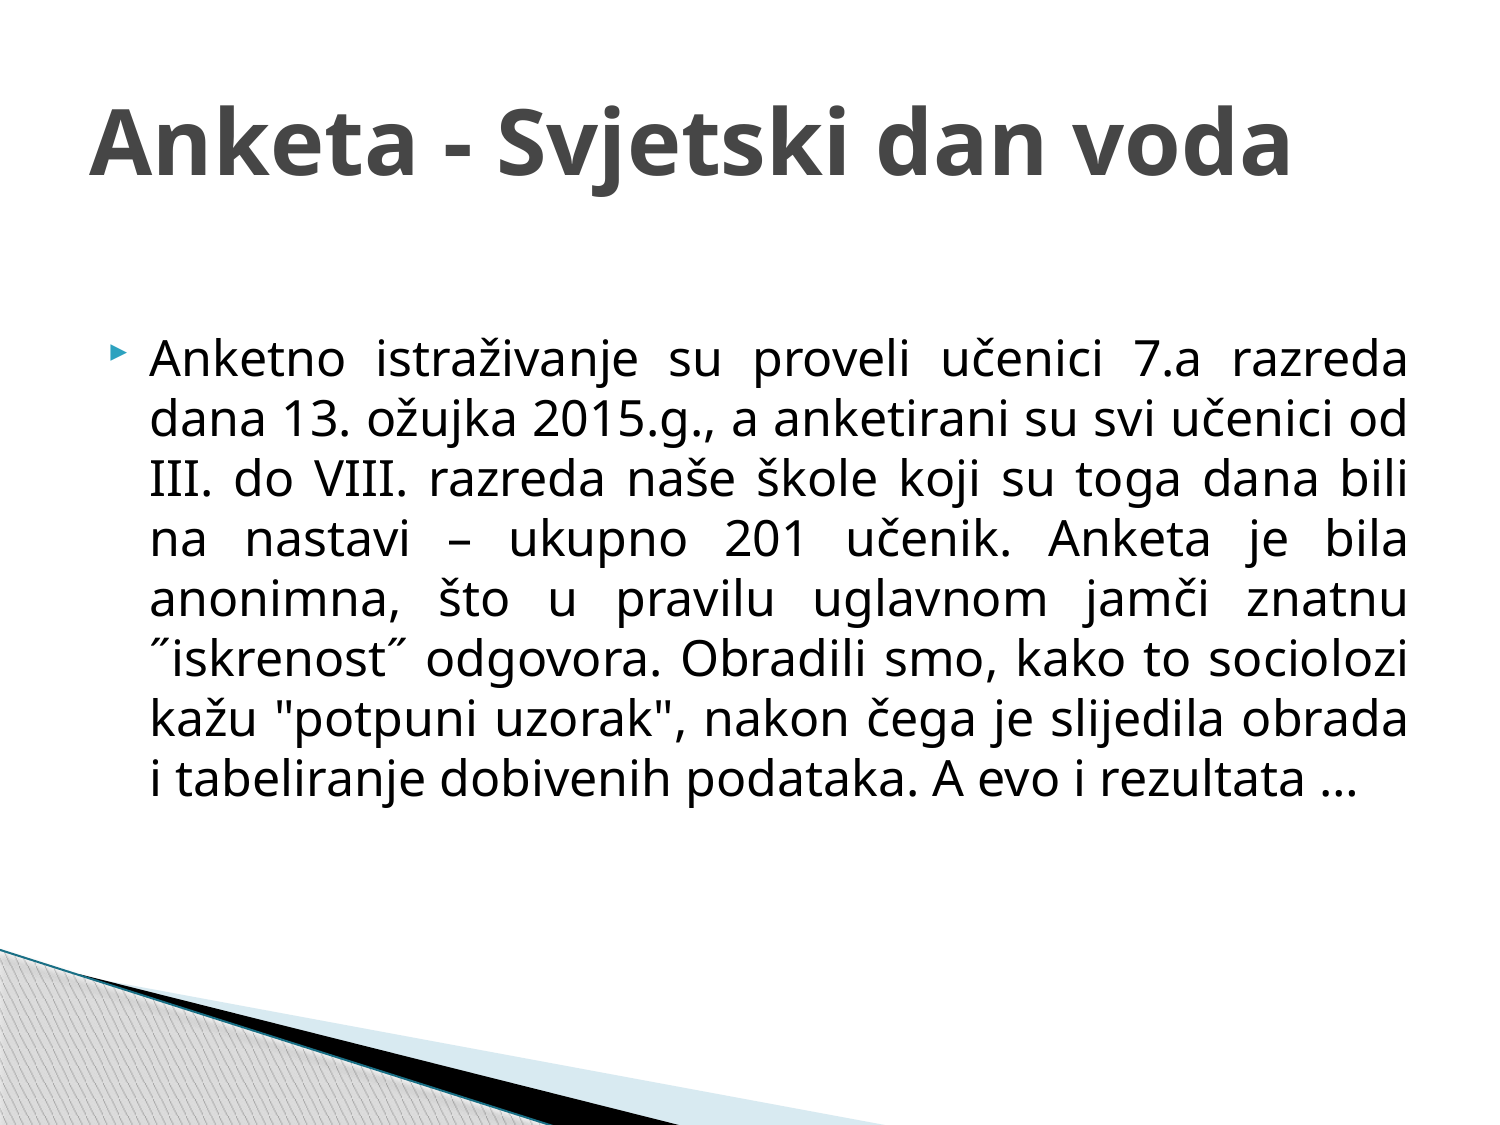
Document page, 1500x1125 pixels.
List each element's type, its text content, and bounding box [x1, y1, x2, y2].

title Anketa - Svjetski dan voda [75, 45, 1425, 233]
list Anketno istraživanje su proveli učenici 7.a razreda dana 13. ožujka 2015.g., a anketirani su svi učenici od III. do VIII. razreda naše škole koji su toga dana bili na nastavi – ukupno 201 učenik. Anketa je bila anonimna, što u pravilu uglavnom jamči znatnu ˝iskrenost˝ odgovora. Obradili smo, kako to sociolozi kažu "potpuni uzorak", nakon čega je slijedila obrada i tabeliranje dobivenih podataka. A evo i rezultata … [75, 243, 1425, 986]
